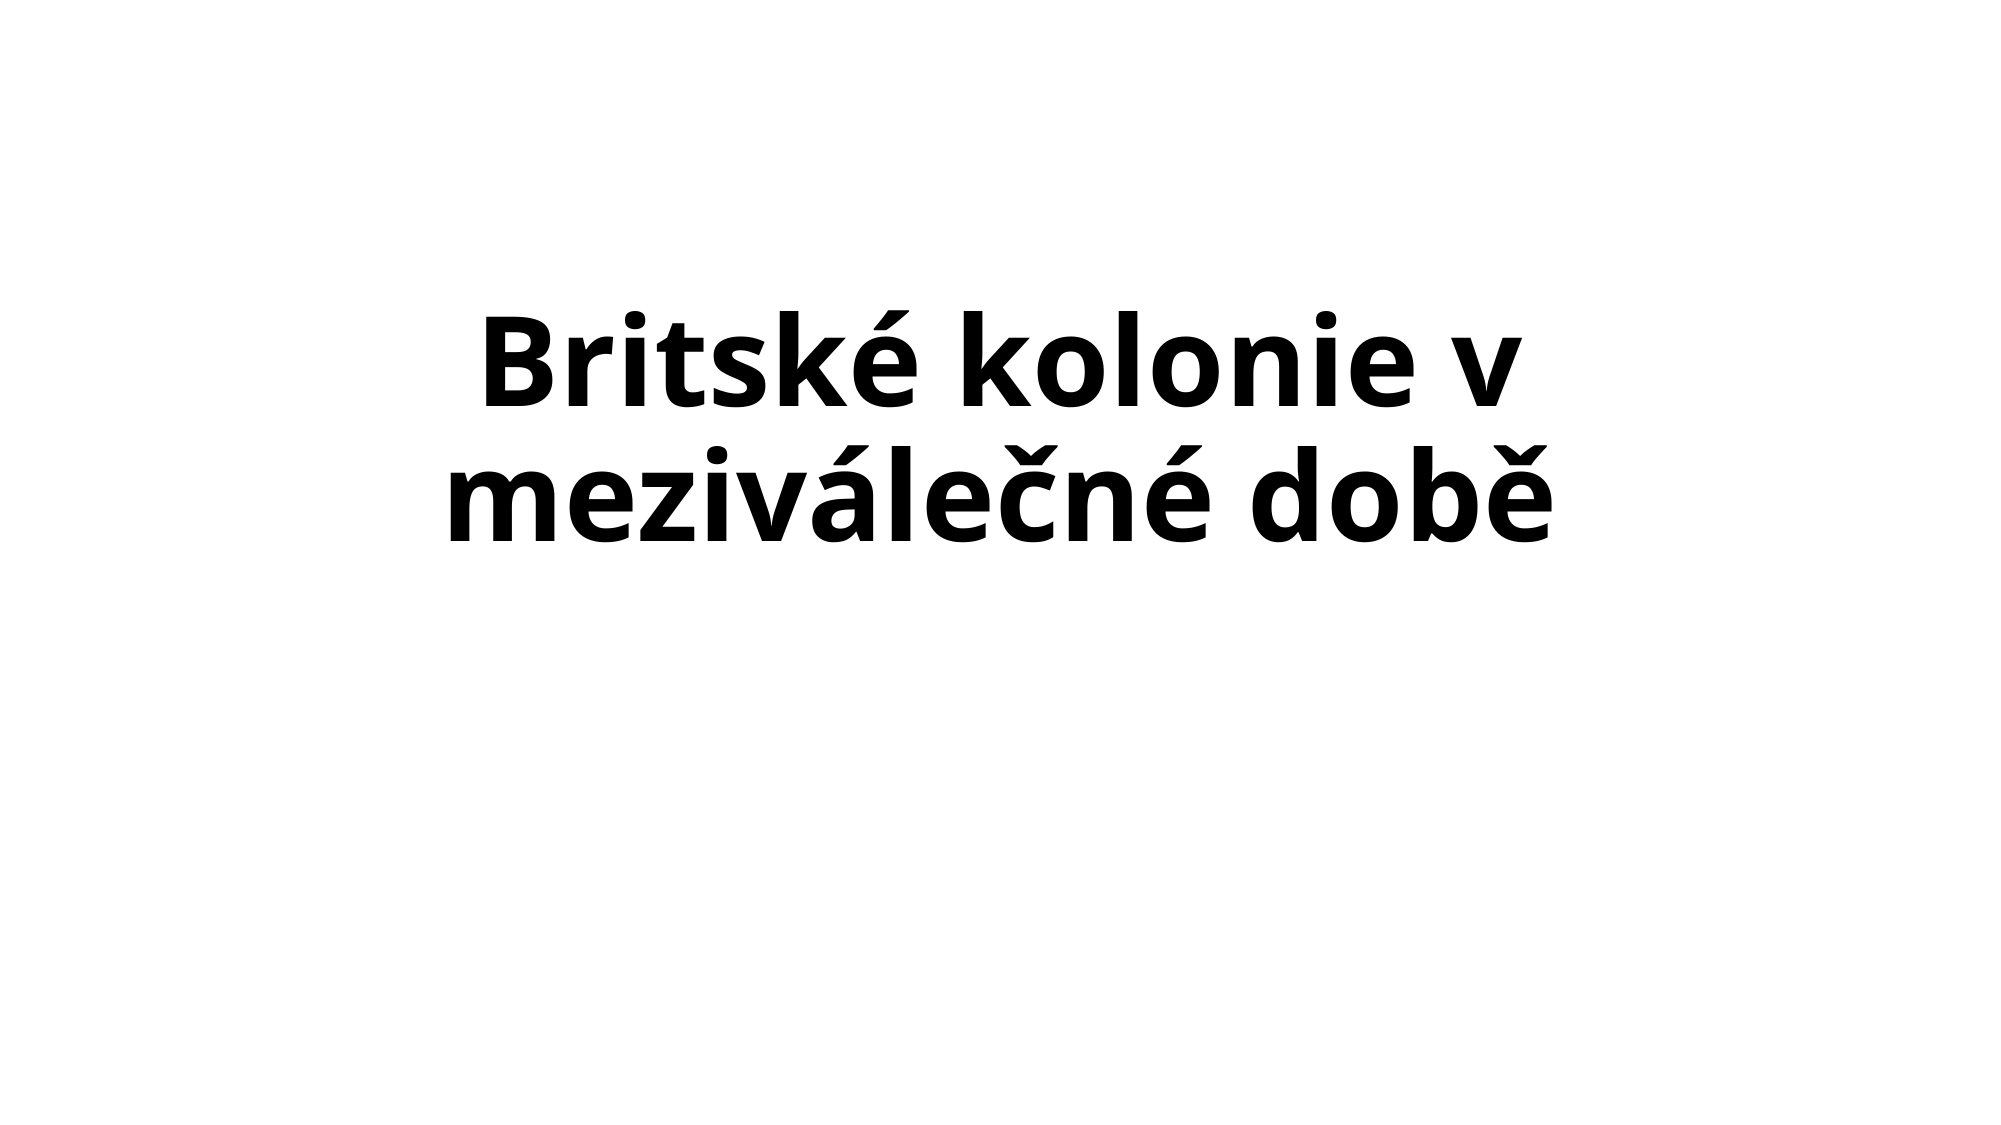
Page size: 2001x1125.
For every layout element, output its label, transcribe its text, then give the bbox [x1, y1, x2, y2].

title Britské kolonie v meziválečné době [249, 184, 1750, 576]
